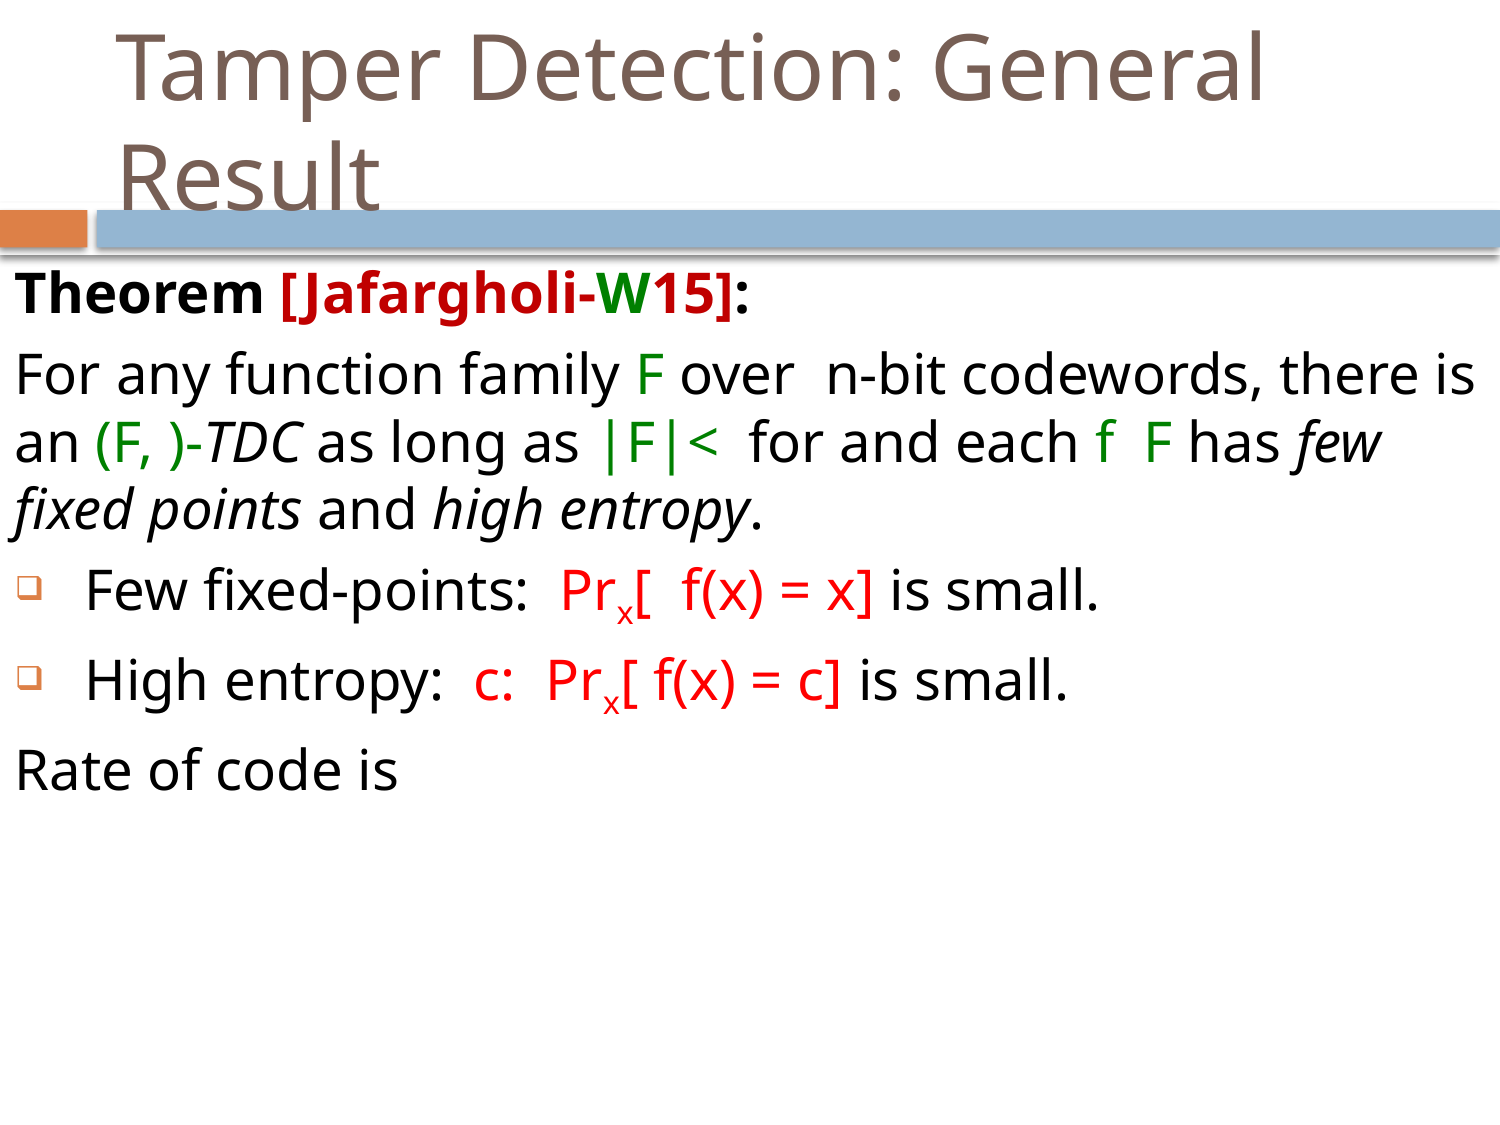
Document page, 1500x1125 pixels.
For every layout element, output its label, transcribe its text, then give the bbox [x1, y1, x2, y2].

title Tamper Detection: General Result [100, 37, 1438, 200]
